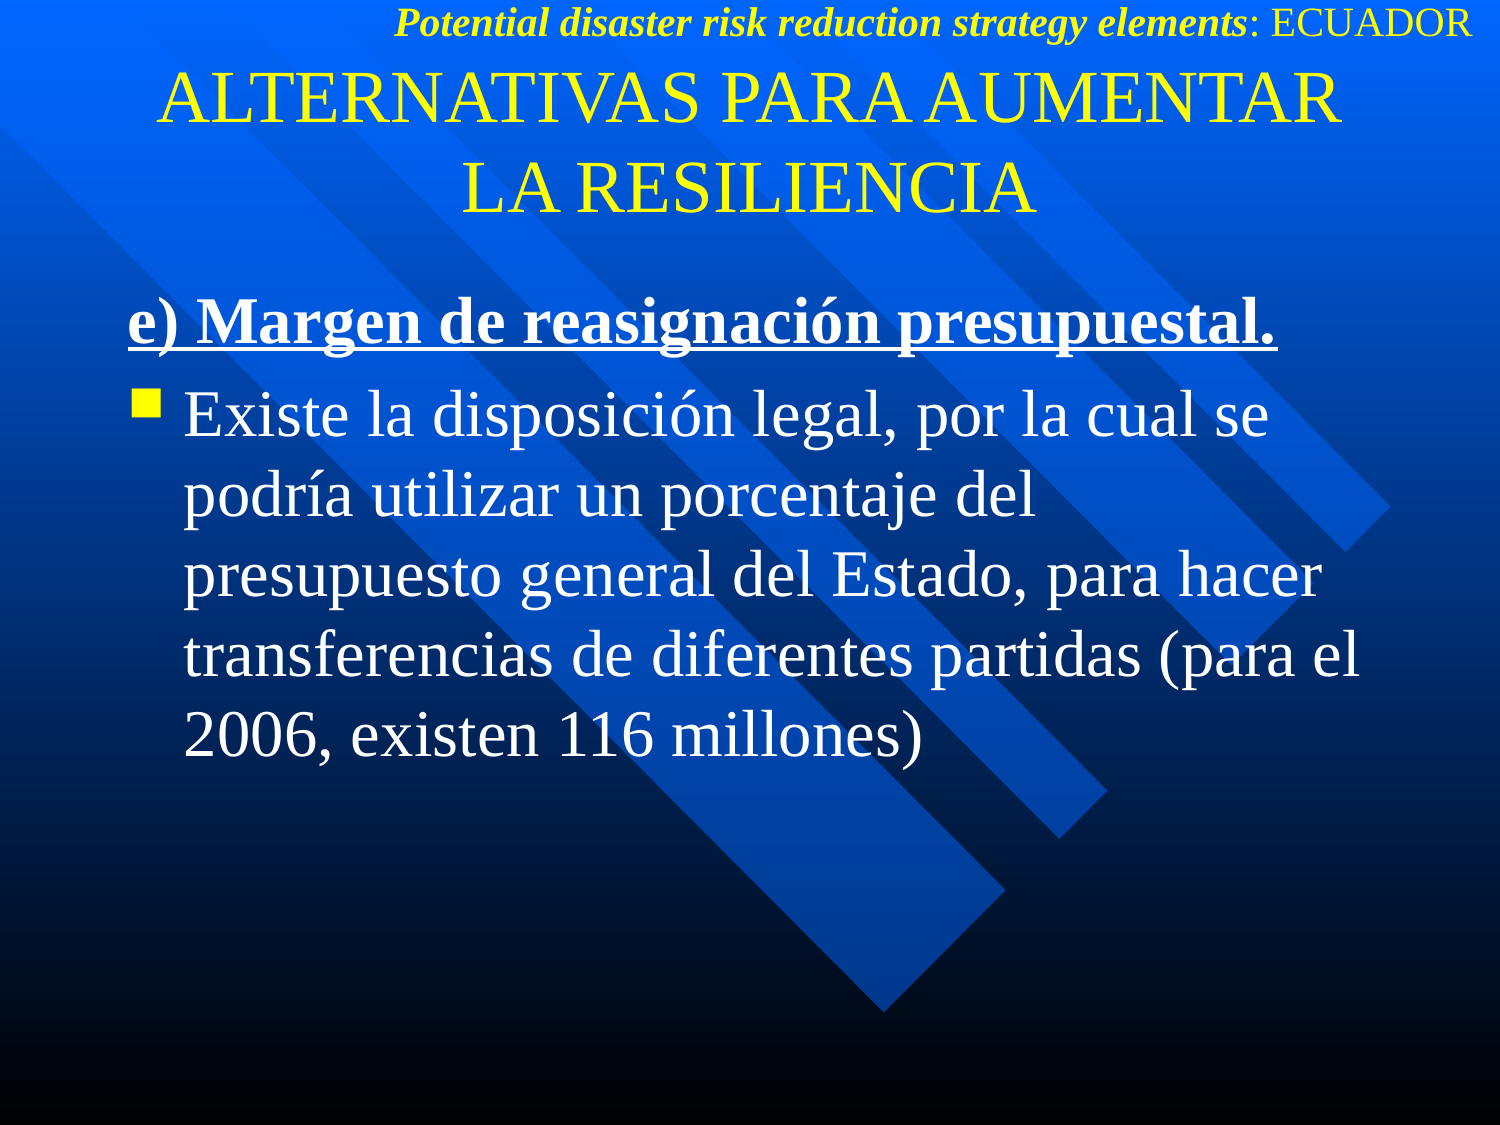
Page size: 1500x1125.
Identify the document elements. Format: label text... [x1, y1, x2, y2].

text_box Potential disaster risk reduction strategy elements: ECUADOR [5, 0, 1488, 43]
title ALTERNATIVAS PARA AUMENTAR LA RESILIENCIA [112, 43, 1388, 238]
list e) Margen de reasignación presupuestal. Existe la disposición legal, por la cual se podría utilizar un porcentaje del presupuesto general del Estado, para hacer transferencias de diferentes partidas (para el 2006, existen 116 millones) [111, 268, 1388, 1001]
